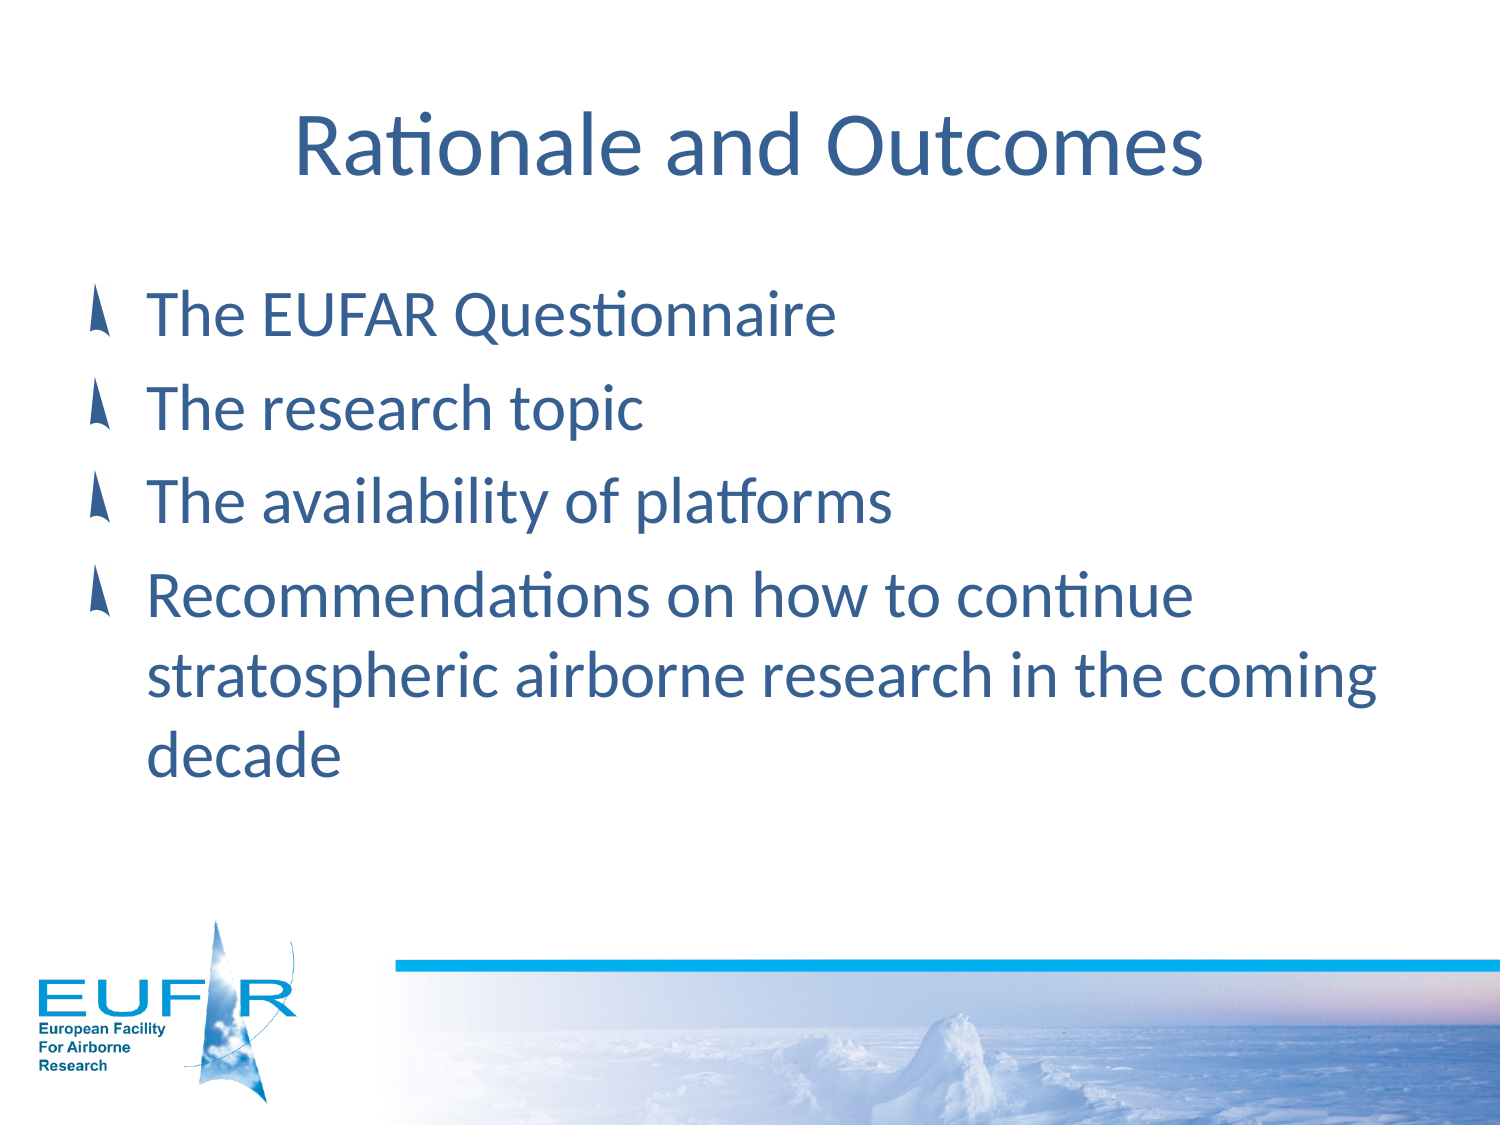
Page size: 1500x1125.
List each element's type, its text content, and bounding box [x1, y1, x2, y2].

list The EUFAR Questionnaire The research topic The availability of platforms Recommendations on how to continue stratospheric airborne research in the coming decade [75, 262, 1425, 1005]
picture [90, 470, 143, 523]
picture [0, 916, 1500, 1125]
picture [90, 377, 143, 430]
title Rationale and Outcomes [75, 45, 1425, 233]
picture [90, 283, 143, 337]
picture [48, 985, 75, 994]
picture [90, 564, 143, 617]
picture [108, 1005, 138, 1011]
